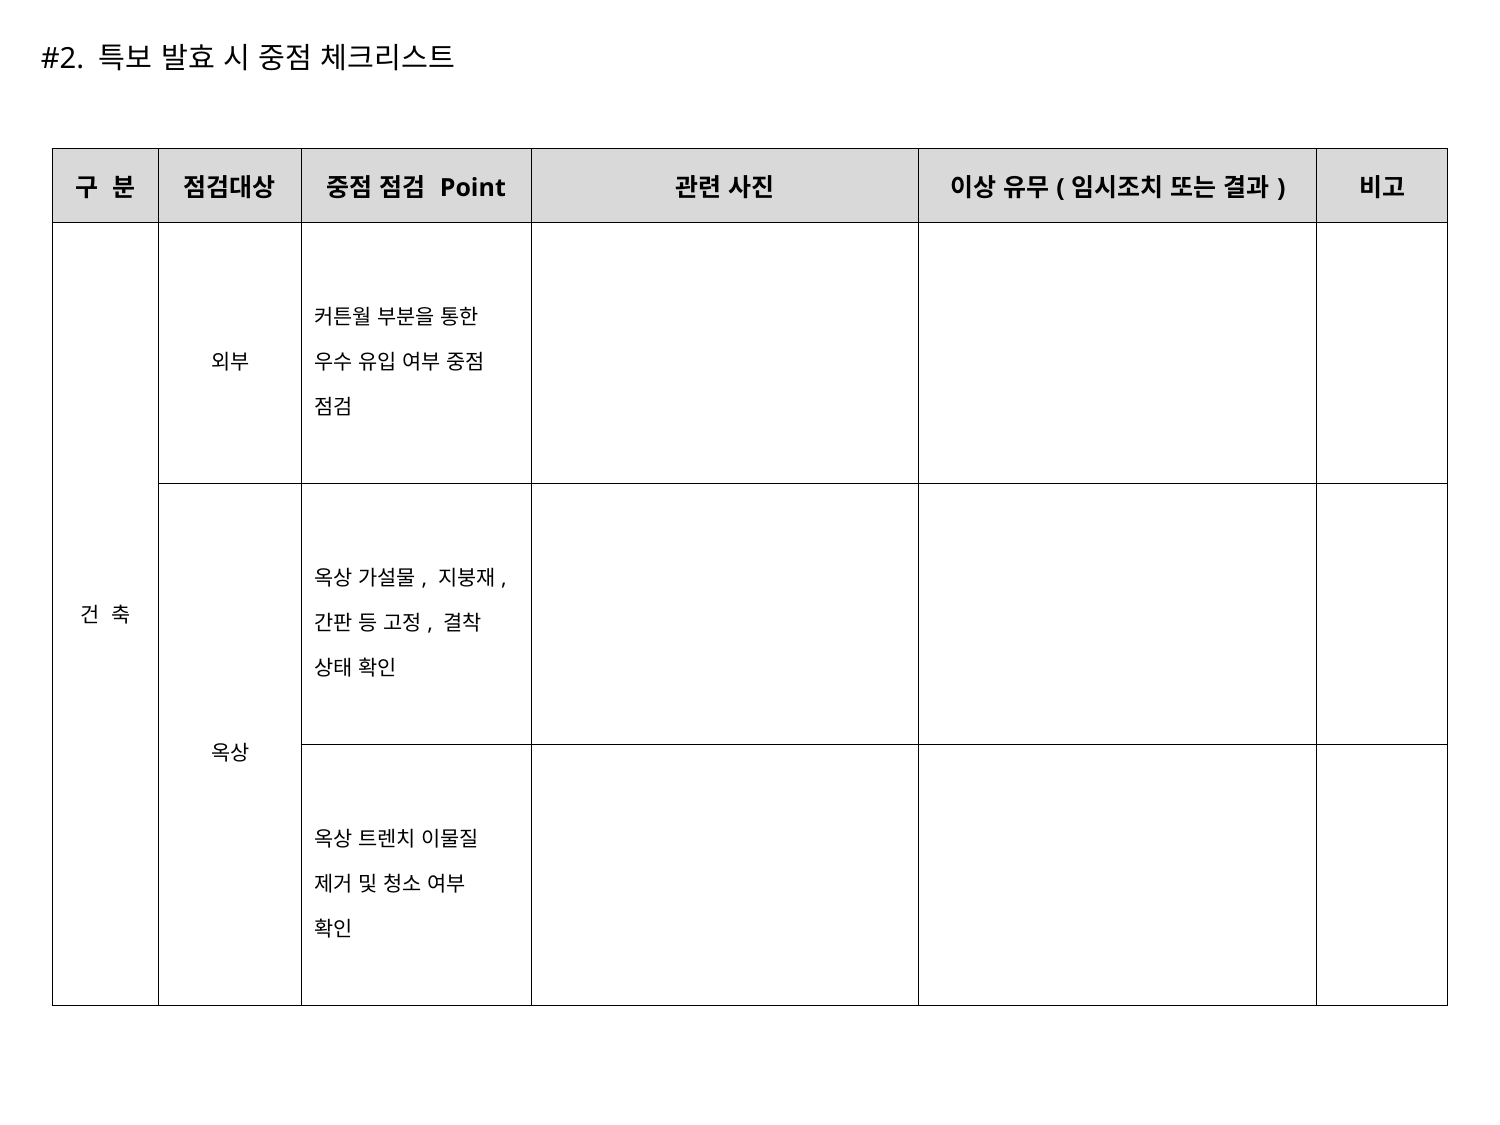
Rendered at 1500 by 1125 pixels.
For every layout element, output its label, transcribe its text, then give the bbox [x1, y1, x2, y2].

table_cell [919, 223, 1316, 483]
table_header 구 분 [53, 149, 158, 222]
text_box #2. 특보 발효 시 중점 체크리스트 [26, 32, 908, 82]
table_cell [532, 223, 918, 483]
table_cell [919, 745, 1316, 1005]
table_cell [532, 484, 918, 744]
table_cell [1317, 745, 1447, 1005]
table_cell 옥상 가설물, 지붕재, 간판 등 고정, 결착 상태 확인 [302, 484, 531, 744]
table_cell [1317, 484, 1447, 744]
table_header 관련 사진 [532, 149, 918, 222]
table_cell [1317, 223, 1447, 483]
table_cell [919, 484, 1316, 744]
table_header 이상 유무(임시조치 또는 결과) [919, 149, 1316, 222]
table_cell 커튼월 부분을 통한 우수 유입 여부 중점 점검 [302, 223, 531, 483]
table_header 비고 [1317, 149, 1447, 222]
table_header 점검대상 [159, 149, 301, 222]
table_cell 외부 [159, 223, 301, 483]
table_cell 건 축 [53, 223, 158, 1005]
table_cell 옥상 트렌치 이물질 제거 및 청소 여부 확인 [302, 745, 531, 1005]
table_header 중점 점검 Point [302, 149, 531, 222]
table_cell [532, 745, 918, 1005]
table_cell 옥상 [159, 484, 301, 1005]
